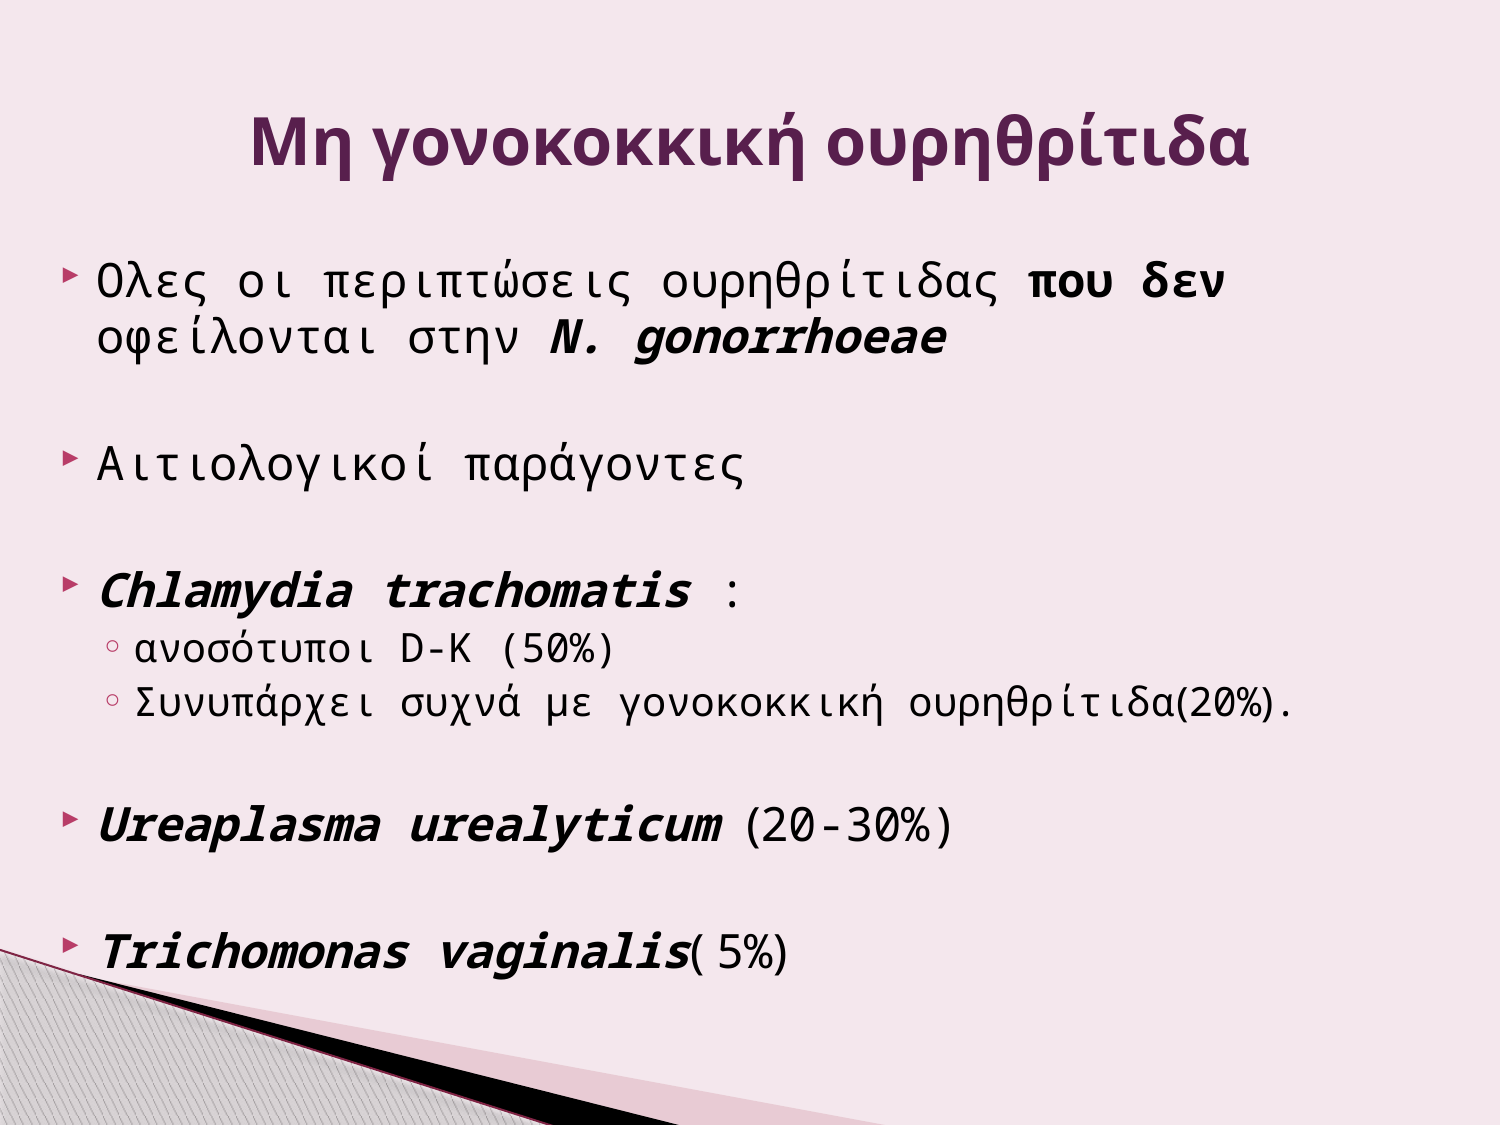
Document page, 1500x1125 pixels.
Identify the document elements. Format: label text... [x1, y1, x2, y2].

title Μη γονοκοκκική ουρηθρίτιδα [75, 45, 1425, 233]
list Ολες οι περιπτώσεις ουρηθρίτιδας που δεν οφείλονται στην N. gonorrhoeae Αιτιολογικοί παράγοντες Chlamydia trachomatis : ανοσότυποι D-K (50%) Συνυπάρχει συχνά με γονοκοκκική ουρηθρίτιδα﴾20%﴿. Ureaplasma urealyticum ﴾20-30%) Trichomonas vaginalis﴾ 5%﴿ [29, 243, 1471, 986]
